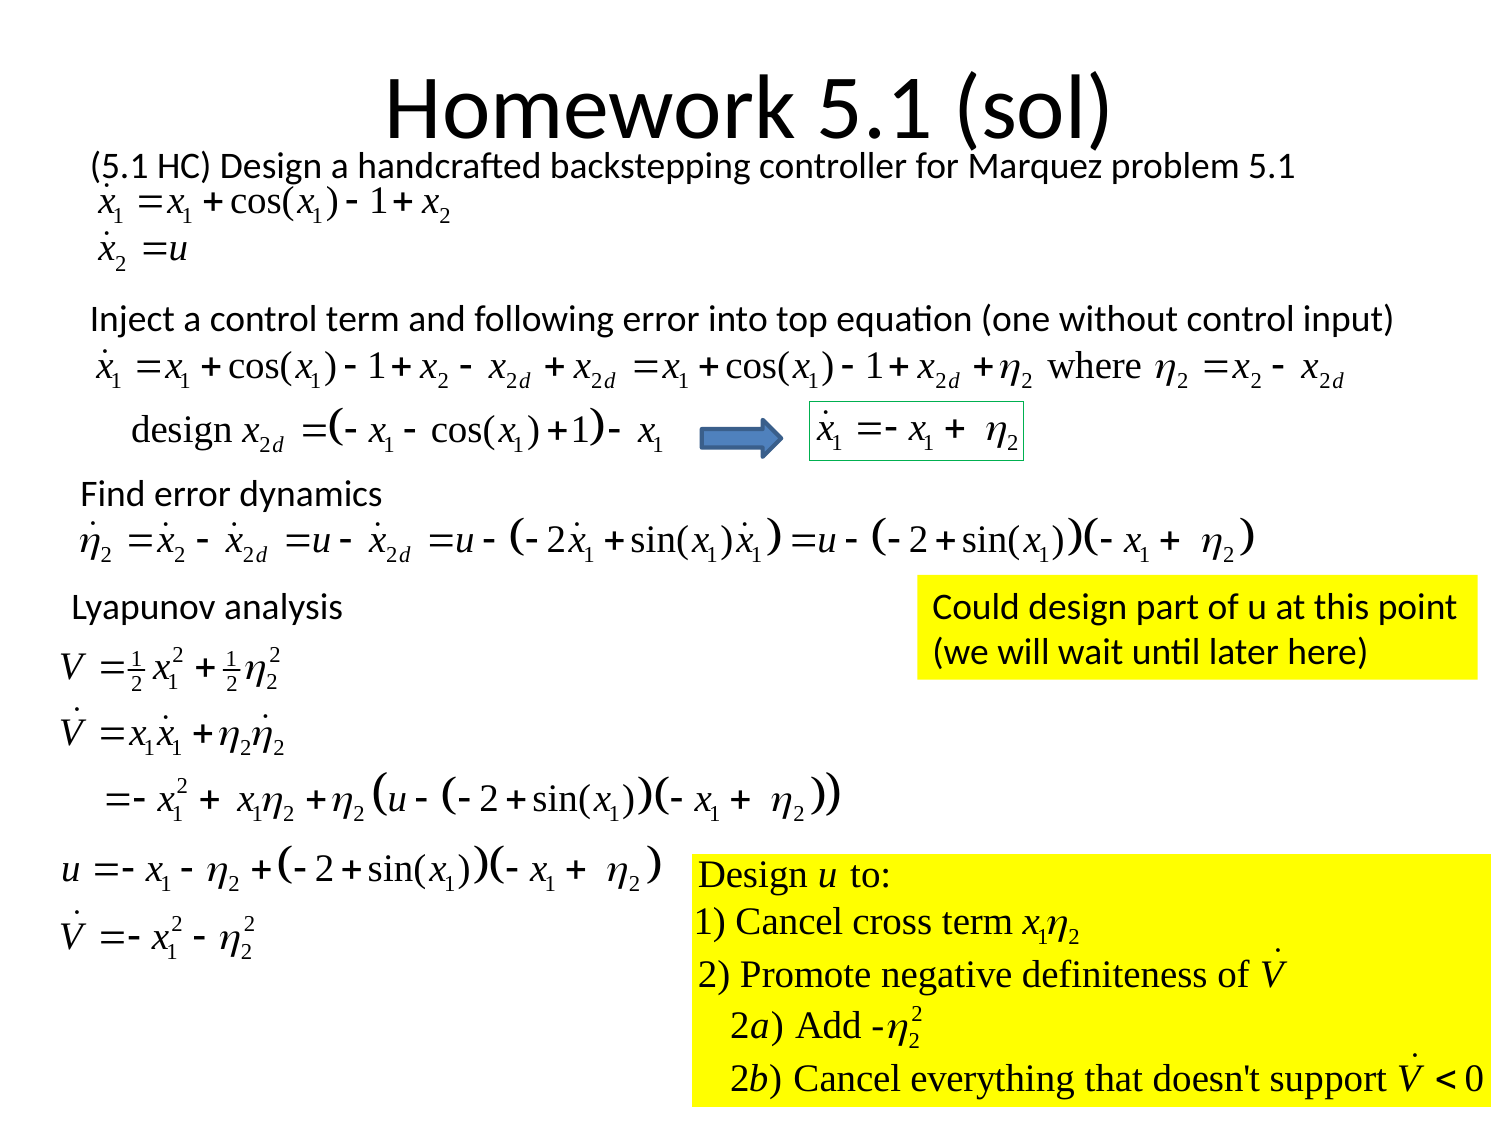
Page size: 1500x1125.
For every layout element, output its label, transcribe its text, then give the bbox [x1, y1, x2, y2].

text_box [691, 853, 1492, 1108]
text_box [90, 175, 458, 280]
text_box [809, 401, 1025, 461]
text_box Could design part of u at this point (we will wait until later here) [917, 574, 1478, 680]
text_box Find error dynamics [65, 461, 1435, 521]
text_box (5.1 HC) Design a handcrafted backstepping controller for Marquez problem 5.1 [74, 133, 1401, 194]
text_box Inject a control term and following error into top equation (one without control input) [75, 287, 1444, 347]
text_box [699, 417, 784, 459]
text_box Homework 5.1 (sol) [74, 39, 1425, 228]
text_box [56, 635, 843, 968]
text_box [74, 509, 1258, 576]
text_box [88, 339, 1353, 399]
text_box Lyapunov analysis [56, 574, 917, 635]
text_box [125, 400, 669, 466]
